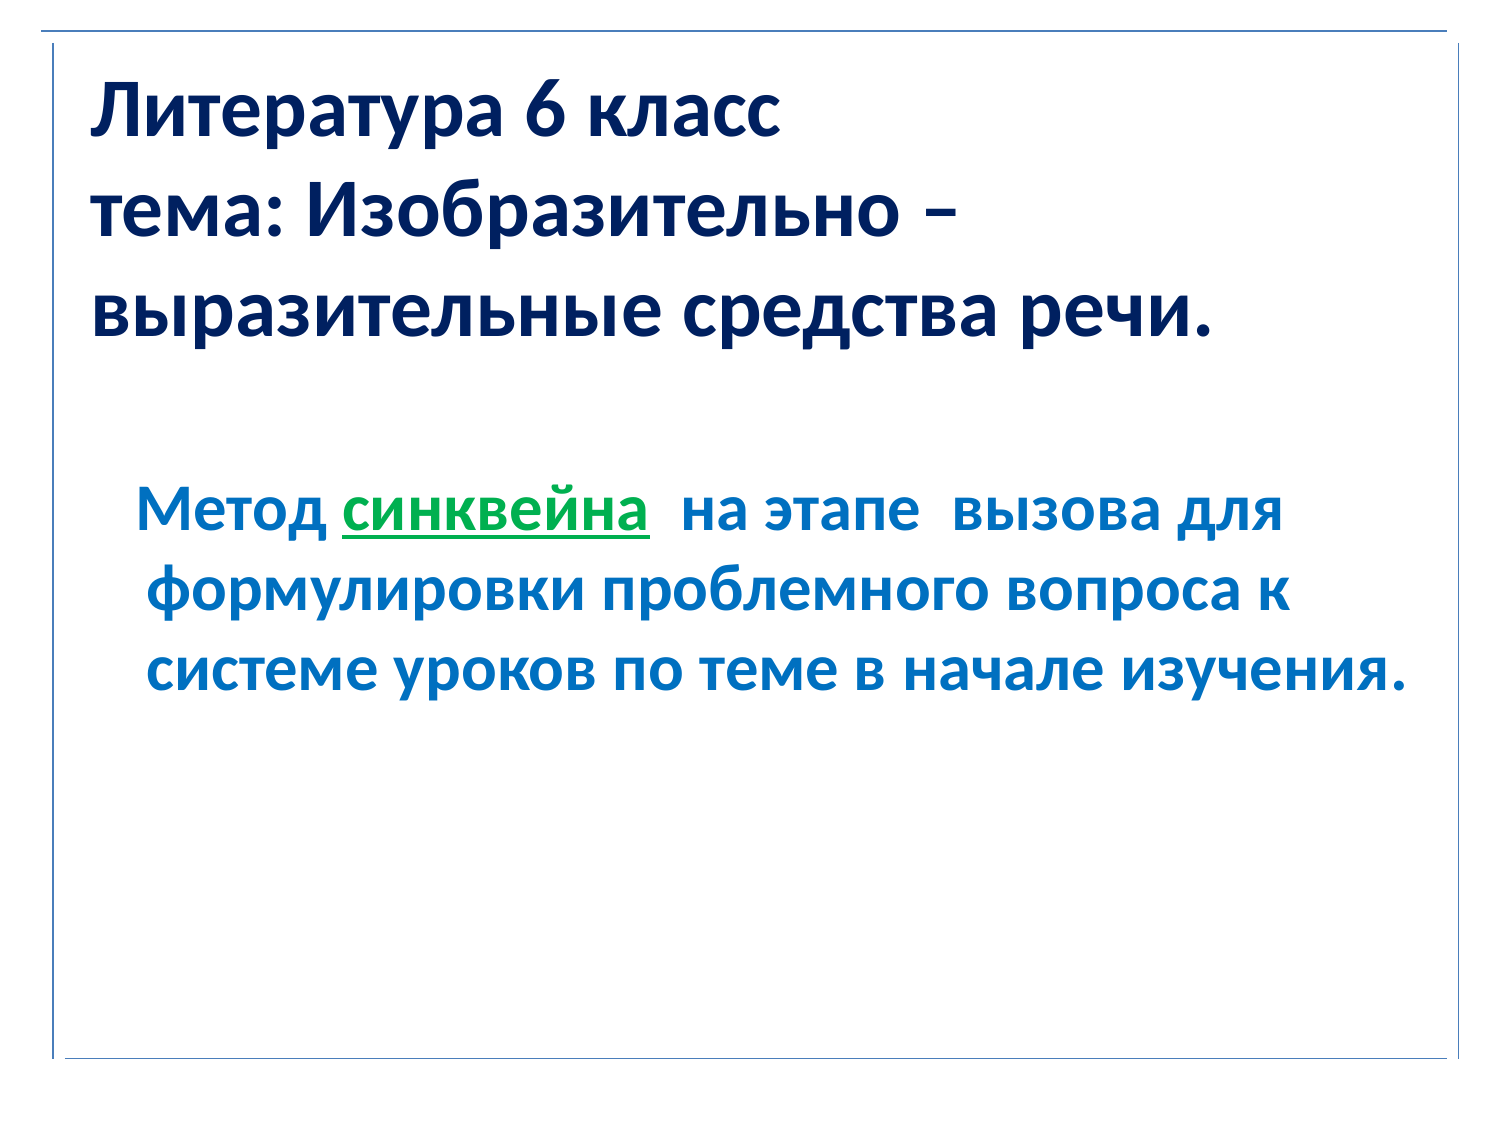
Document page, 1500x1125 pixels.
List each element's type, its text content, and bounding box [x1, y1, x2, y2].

list Метод синквейна на этапе вызова для формулировки проблемного вопроса к системе уроков по теме в начале изучения. [75, 456, 1425, 1005]
title Литература 6 класс тема: Изобразительно – выразительные средства речи. [75, 45, 1425, 362]
